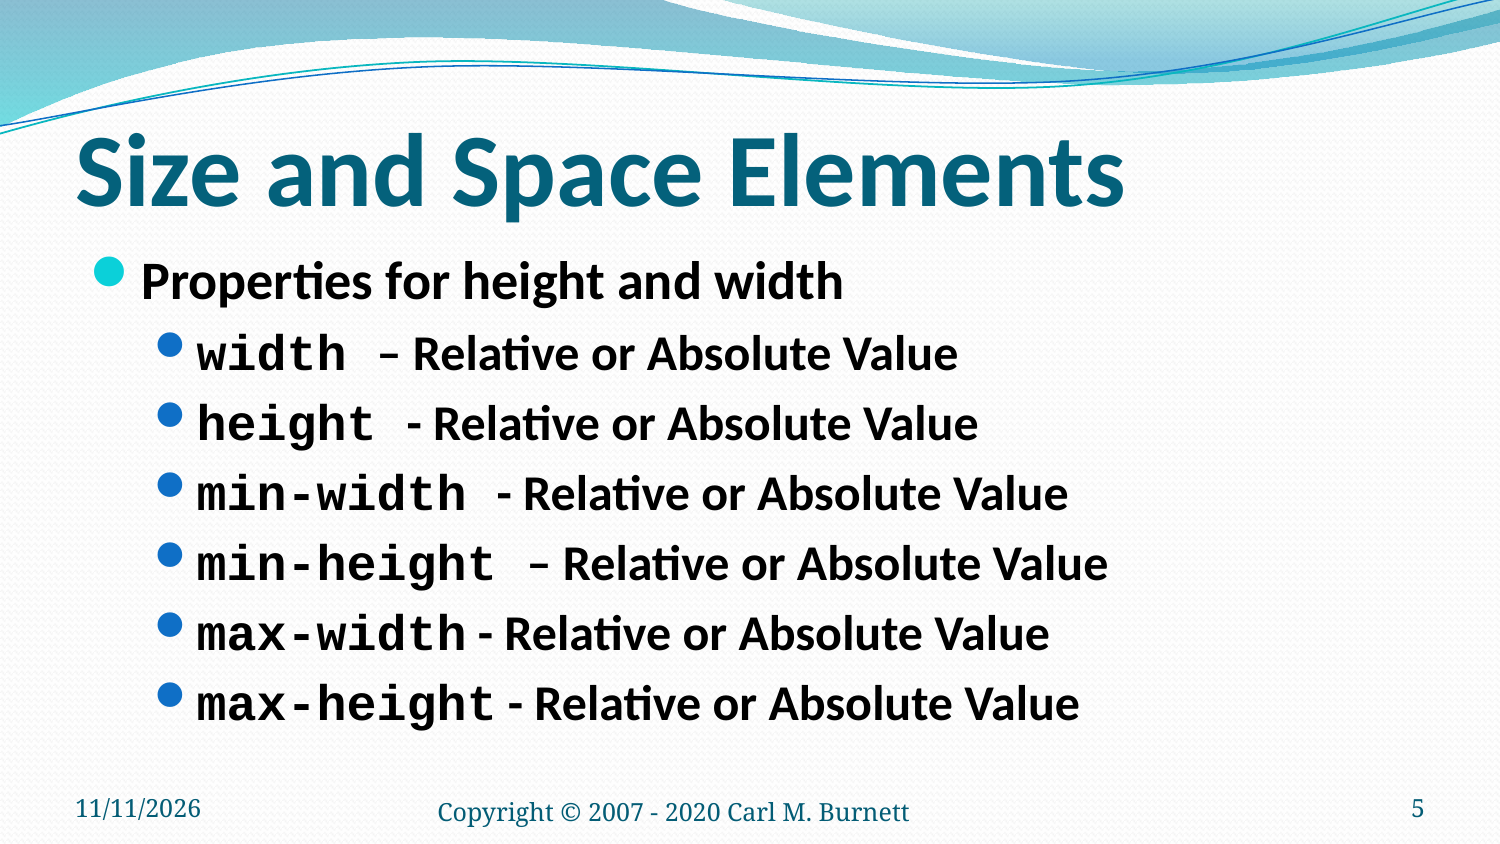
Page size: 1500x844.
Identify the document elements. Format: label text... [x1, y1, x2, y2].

title Size and Space Elements [75, 86, 1425, 228]
slide_number 5 [1299, 782, 1425, 827]
list Properties for height and width width – Relative or Absolute Value height - Relative or Absolute Value min-width - Relative or Absolute Value min-height – Relative or Absolute Value max-width - Relative or Absolute Value max-height - Relative or Absolute Value [75, 238, 1425, 779]
footer Copyright © 2007 - 2020 Carl M. Burnett [437, 782, 988, 827]
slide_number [75, 782, 425, 827]
